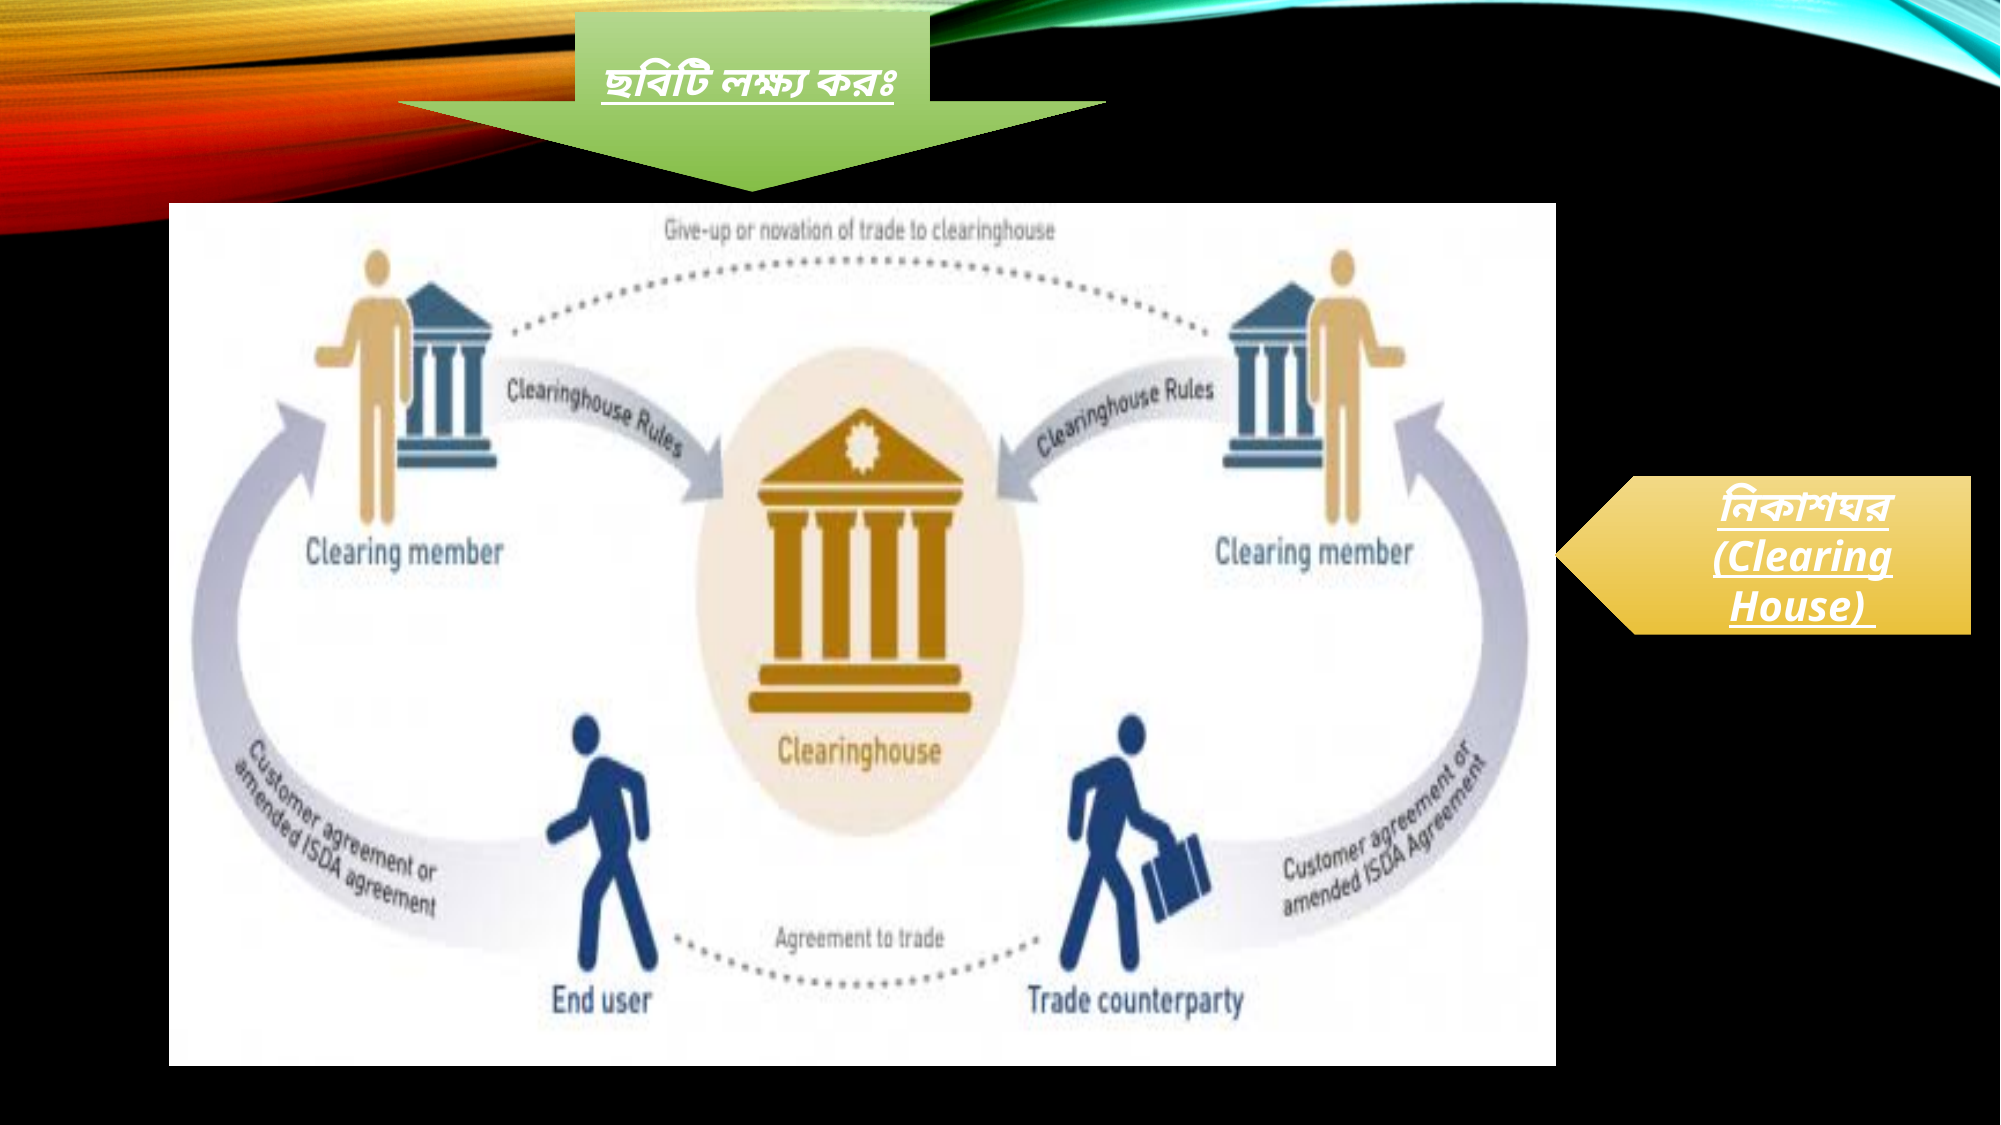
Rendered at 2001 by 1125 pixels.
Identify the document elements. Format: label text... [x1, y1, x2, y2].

text_box ছবিটি লক্ষ্য করঃ [398, 12, 1107, 192]
picture [0, 0, 2000, 1066]
text_box নিকাশঘর (Clearing House) [1556, 475, 1971, 635]
